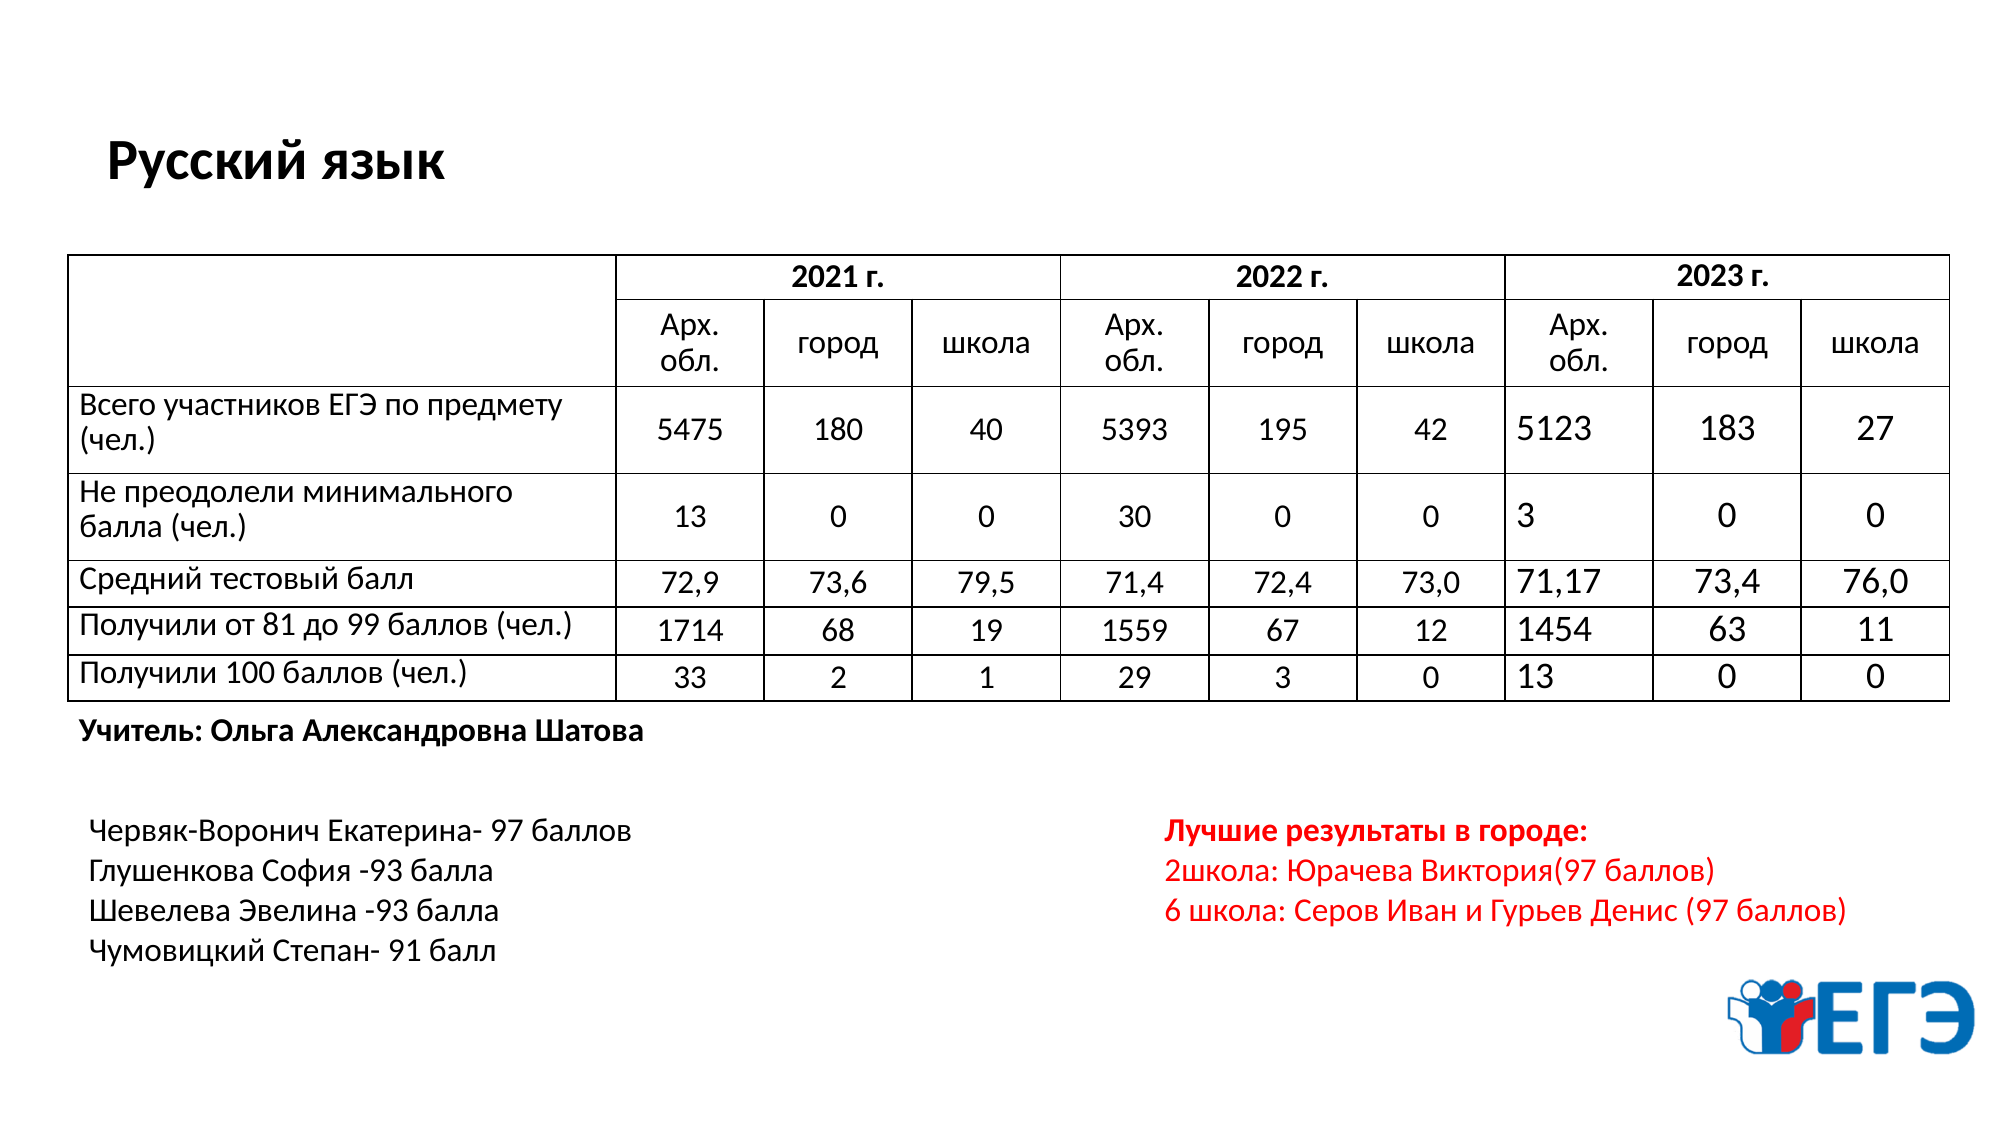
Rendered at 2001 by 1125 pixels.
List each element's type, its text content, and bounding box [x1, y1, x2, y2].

table_cell 40 [913, 387, 1060, 473]
table_cell Не преодолели минимального балла (чел.) [69, 474, 615, 560]
table_cell 5393 [1061, 387, 1208, 473]
table_cell Арх. обл. [1061, 300, 1208, 386]
table_cell школа [1802, 300, 1949, 386]
text_box Червяк-Воронич Екатерина- 97 баллов Глушенкова София -93 балла Шевелева Эвелина -93 балла Чумовицкий Степан- 91 балл [74, 800, 1119, 976]
table_cell 1454 [1506, 608, 1652, 654]
table_cell 11 [1802, 608, 1949, 654]
text_box Русский язык [0, 113, 2000, 199]
table_cell 76,0 [1802, 561, 1949, 606]
table_cell город [1654, 300, 1800, 386]
table_cell 0 [765, 474, 911, 560]
table_cell 12 [1358, 608, 1504, 654]
table_cell 19 [913, 608, 1060, 654]
table_cell 71,17 [1506, 561, 1652, 606]
table_cell 0 [1654, 474, 1800, 560]
table_header 2021 г. [617, 256, 1060, 299]
table_cell 27 [1802, 387, 1949, 473]
table_cell 73,4 [1654, 561, 1800, 606]
table_cell 63 [1654, 608, 1800, 654]
table_cell 30 [1061, 474, 1208, 560]
table_cell 71,4 [1061, 561, 1208, 606]
text_box Учитель: Ольга Александровна Шатова [63, 701, 1939, 756]
table_cell Всего участников ЕГЭ по предмету (чел.) [69, 387, 615, 473]
table_cell 68 [765, 608, 911, 654]
table_header [69, 256, 615, 386]
table_cell 0 [1210, 474, 1356, 560]
table_cell школа [913, 300, 1060, 386]
table_cell 33 [617, 656, 763, 700]
table_cell Средний тестовый балл [69, 561, 615, 606]
table_cell 0 [1358, 656, 1504, 700]
table_cell город [765, 300, 911, 386]
table_cell 183 [1654, 387, 1800, 473]
table_cell 29 [1061, 656, 1208, 700]
table_cell 195 [1210, 387, 1356, 473]
table_cell школа [1358, 300, 1504, 386]
table_cell 180 [765, 387, 911, 473]
table_cell Арх. обл. [1506, 300, 1652, 386]
table_header 2023 г. [1506, 256, 1949, 299]
table_cell 72,9 [617, 561, 763, 606]
table_cell 72,4 [1210, 561, 1356, 606]
text_box Лучшие результаты в городе: 2школа: Юрачева Виктория(97 баллов) 6 школа: Серов Иван и Гурьев Денис (97 баллов) [1149, 800, 1891, 976]
table_cell 13 [617, 474, 763, 560]
table_cell 0 [1802, 474, 1949, 560]
table_cell город [1210, 300, 1356, 386]
table_cell 0 [1654, 656, 1800, 700]
table_cell 2 [765, 656, 911, 700]
table_cell Арх. обл. [617, 300, 763, 386]
table_cell 3 [1506, 474, 1652, 560]
table_header 2022 г. [1061, 256, 1504, 299]
table_cell 3 [1210, 656, 1356, 700]
table_cell 0 [1358, 474, 1504, 560]
table_cell 73,0 [1358, 561, 1504, 606]
table_cell 1 [913, 656, 1060, 700]
table_cell 0 [913, 474, 1060, 560]
table_cell 73,6 [765, 561, 911, 606]
table_cell 1714 [617, 608, 763, 654]
table_cell 5475 [617, 387, 763, 473]
table_cell Получили от 81 до 99 баллов (чел.) [69, 608, 615, 654]
table_cell 67 [1210, 608, 1356, 654]
table_cell 0 [1802, 656, 1949, 700]
picture [1727, 979, 1976, 1055]
table_cell 13 [1506, 656, 1652, 700]
table_cell 1559 [1061, 608, 1208, 654]
table_cell 5123 [1506, 387, 1652, 473]
table_cell 42 [1358, 387, 1504, 473]
table_cell Получили 100 баллов (чел.) [69, 656, 615, 700]
table_cell 79,5 [913, 561, 1060, 606]
